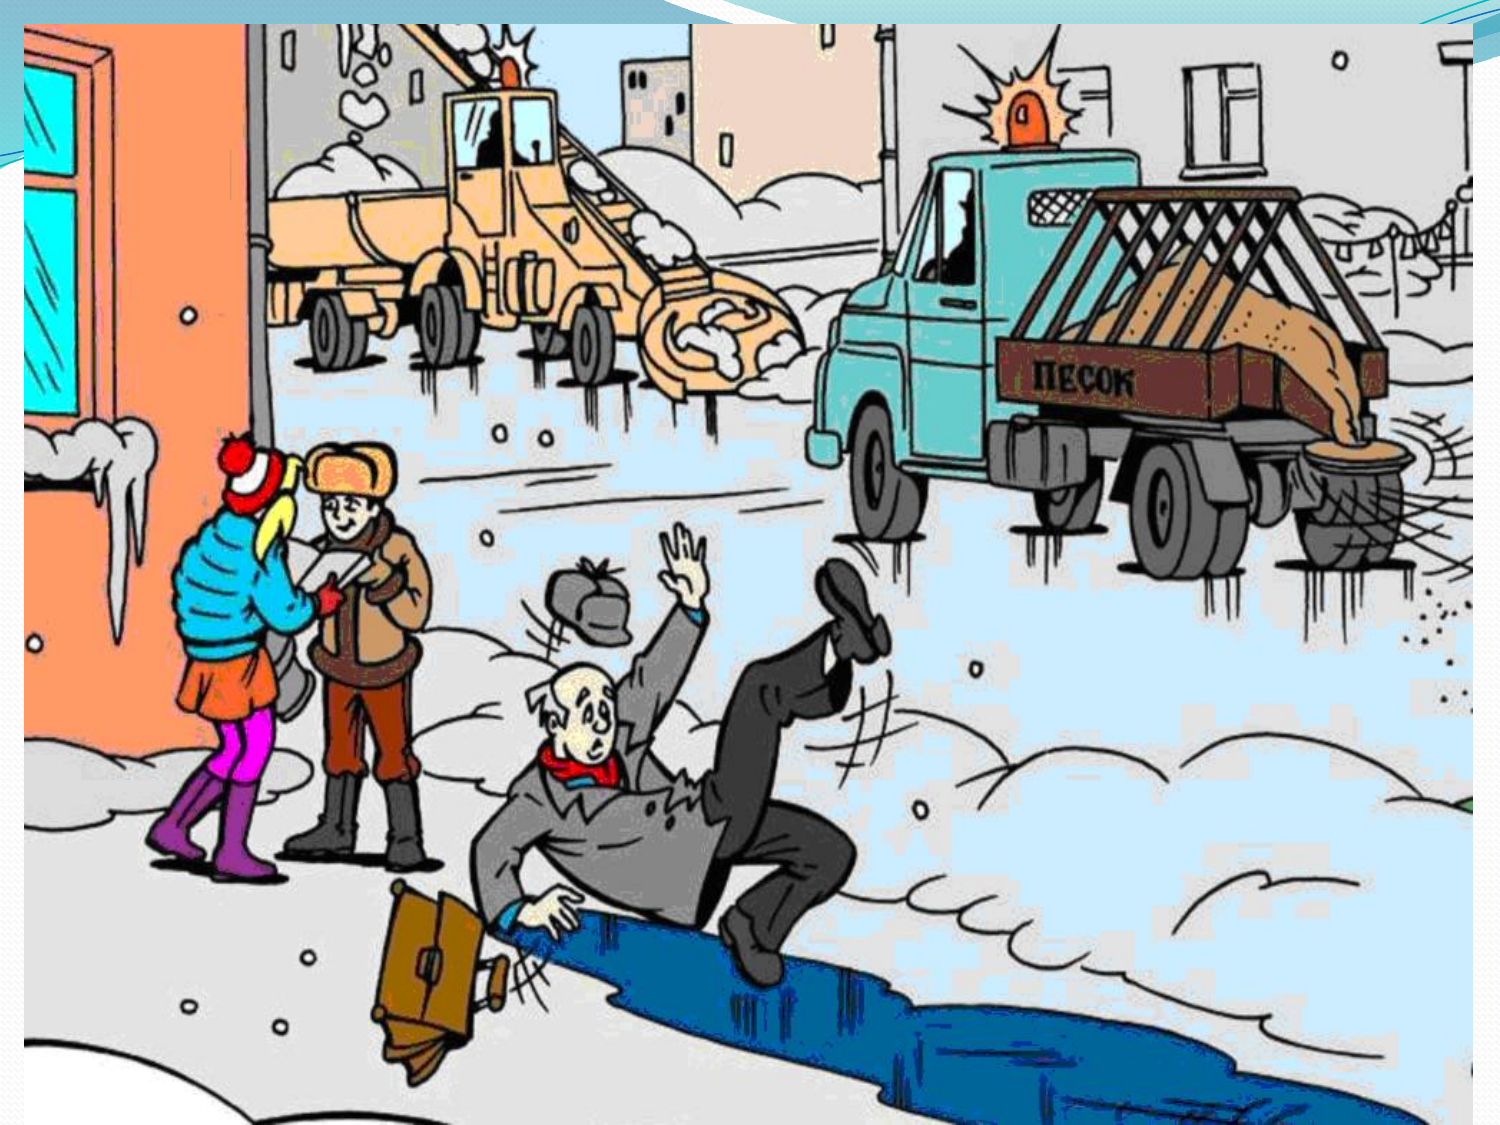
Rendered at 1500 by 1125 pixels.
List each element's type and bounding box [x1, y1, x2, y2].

list [24, 24, 1473, 1125]
